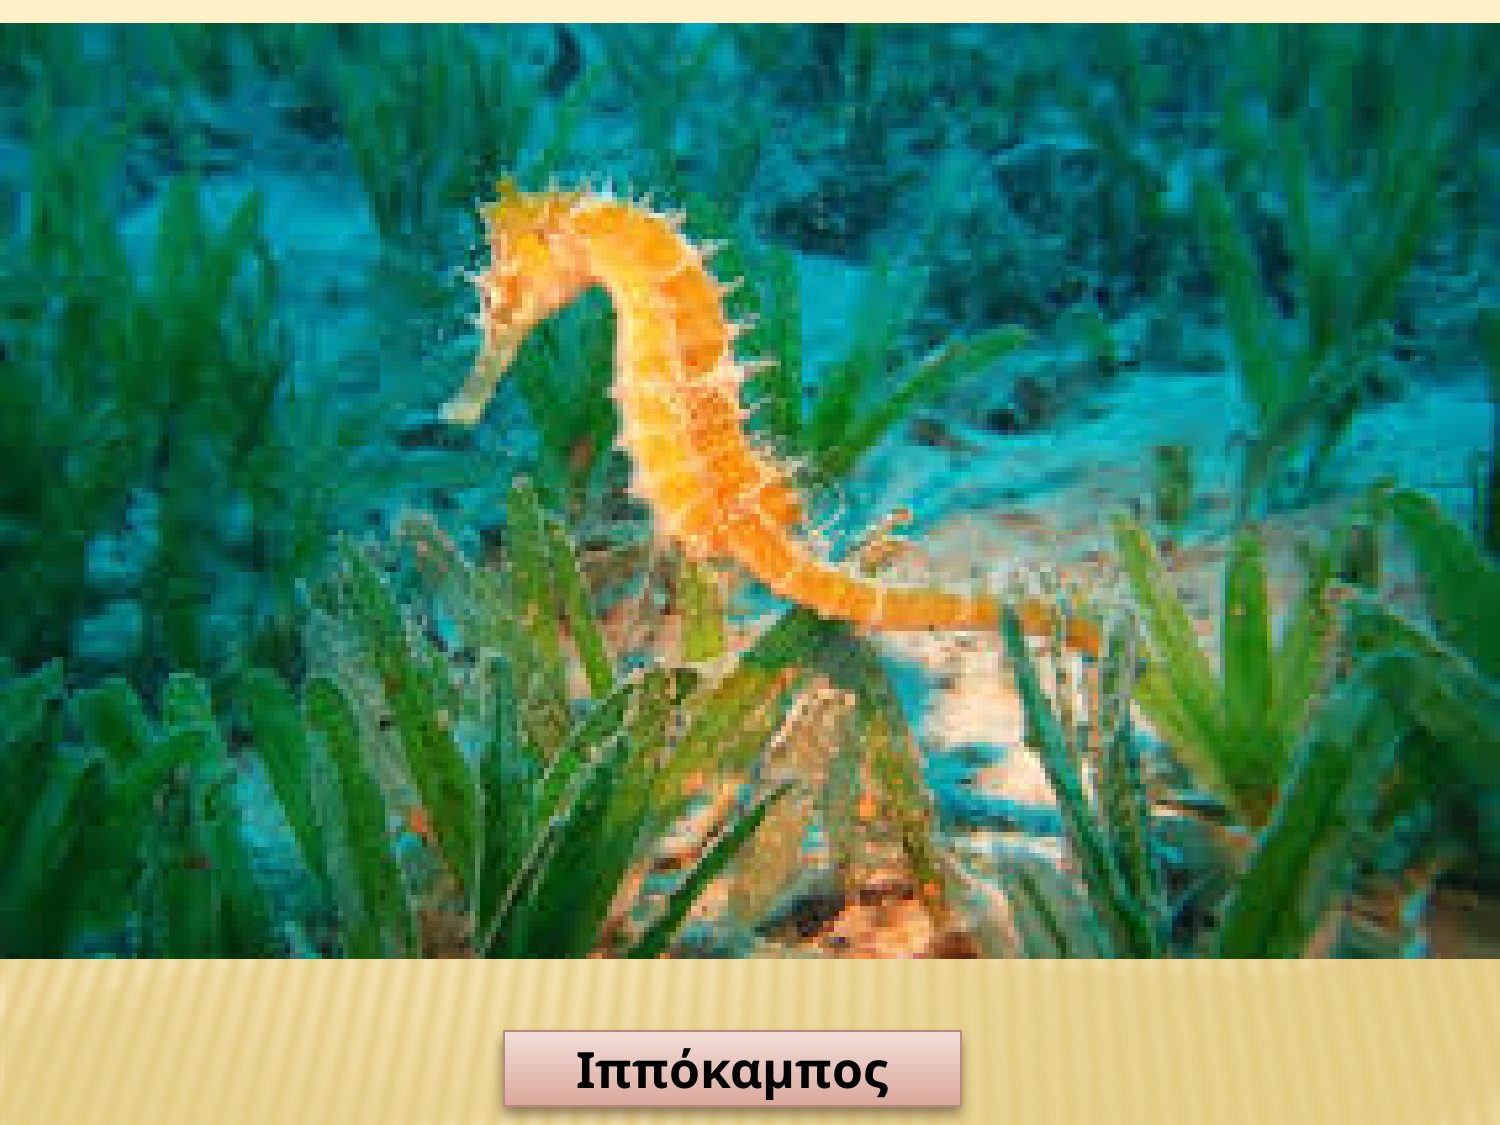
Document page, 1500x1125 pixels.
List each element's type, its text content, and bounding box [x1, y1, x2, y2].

picture [0, 23, 1500, 959]
text_box Ιππόκαμπος [503, 1030, 962, 1107]
